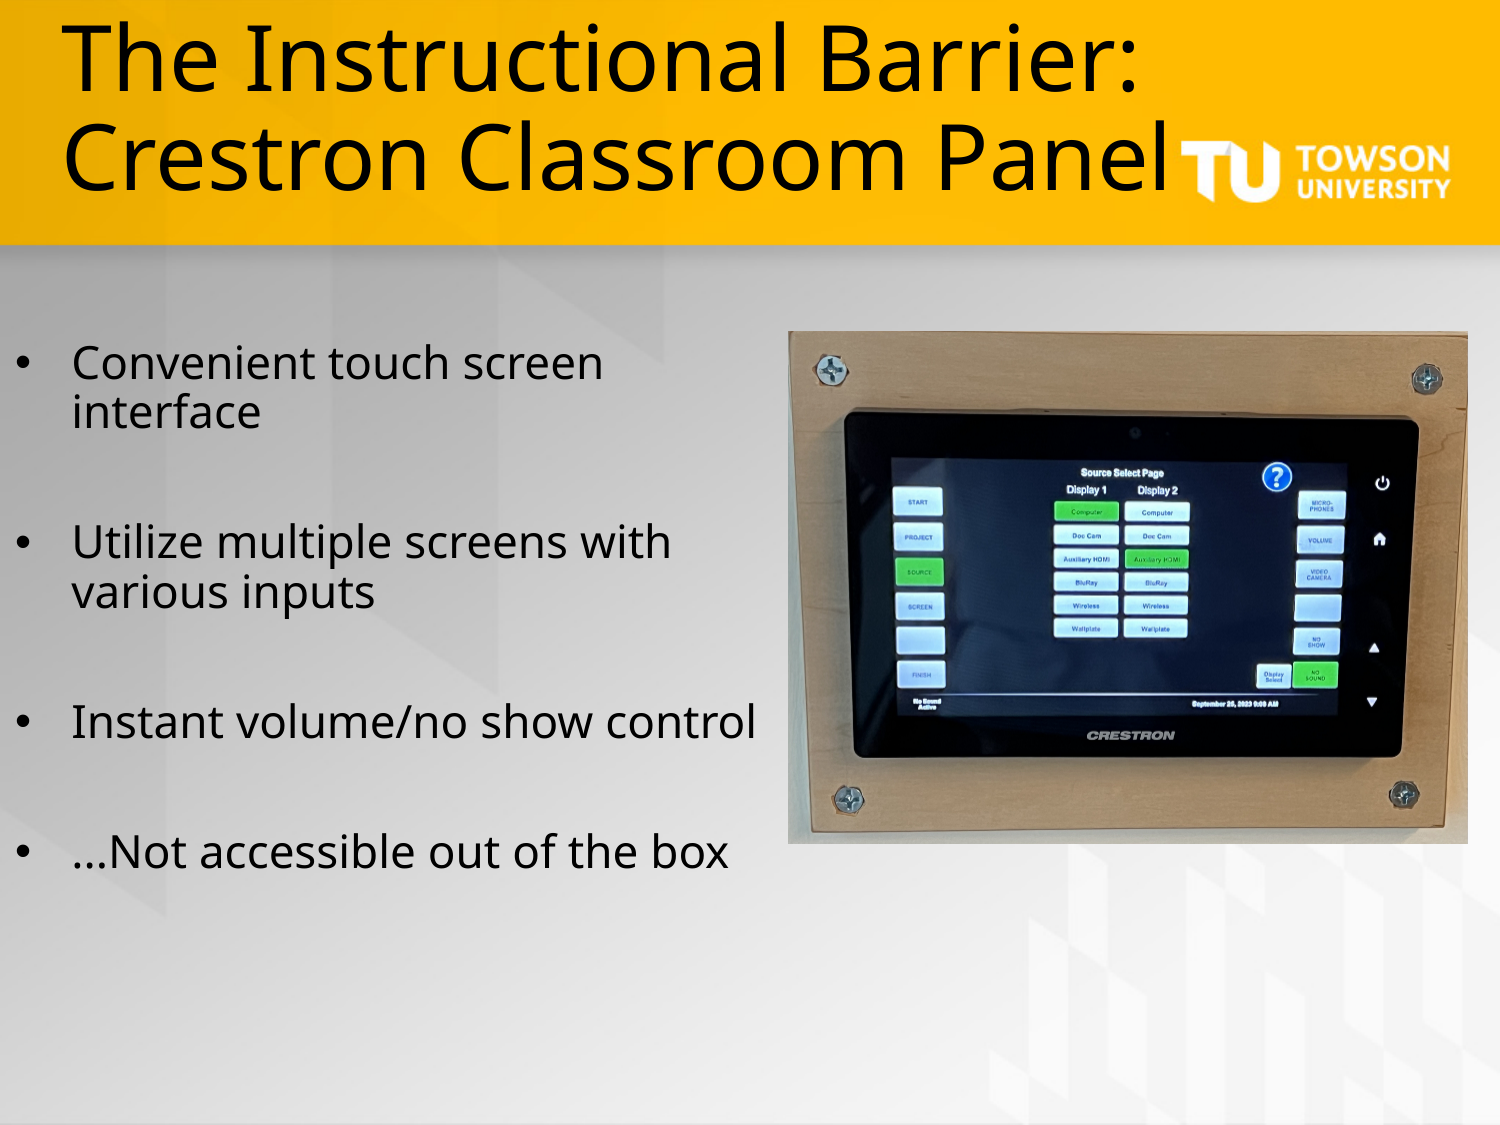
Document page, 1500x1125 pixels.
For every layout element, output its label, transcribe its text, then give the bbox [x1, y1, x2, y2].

text_box Convenient touch screen interface Utilize multiple screens with various inputs Instant volume/no show control ...Not accessible out of the box [0, 332, 793, 1046]
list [787, 331, 1468, 844]
title The Instructional Barrier: Crestron Classroom Panel [46, 0, 1229, 218]
picture [0, 0, 1500, 1125]
